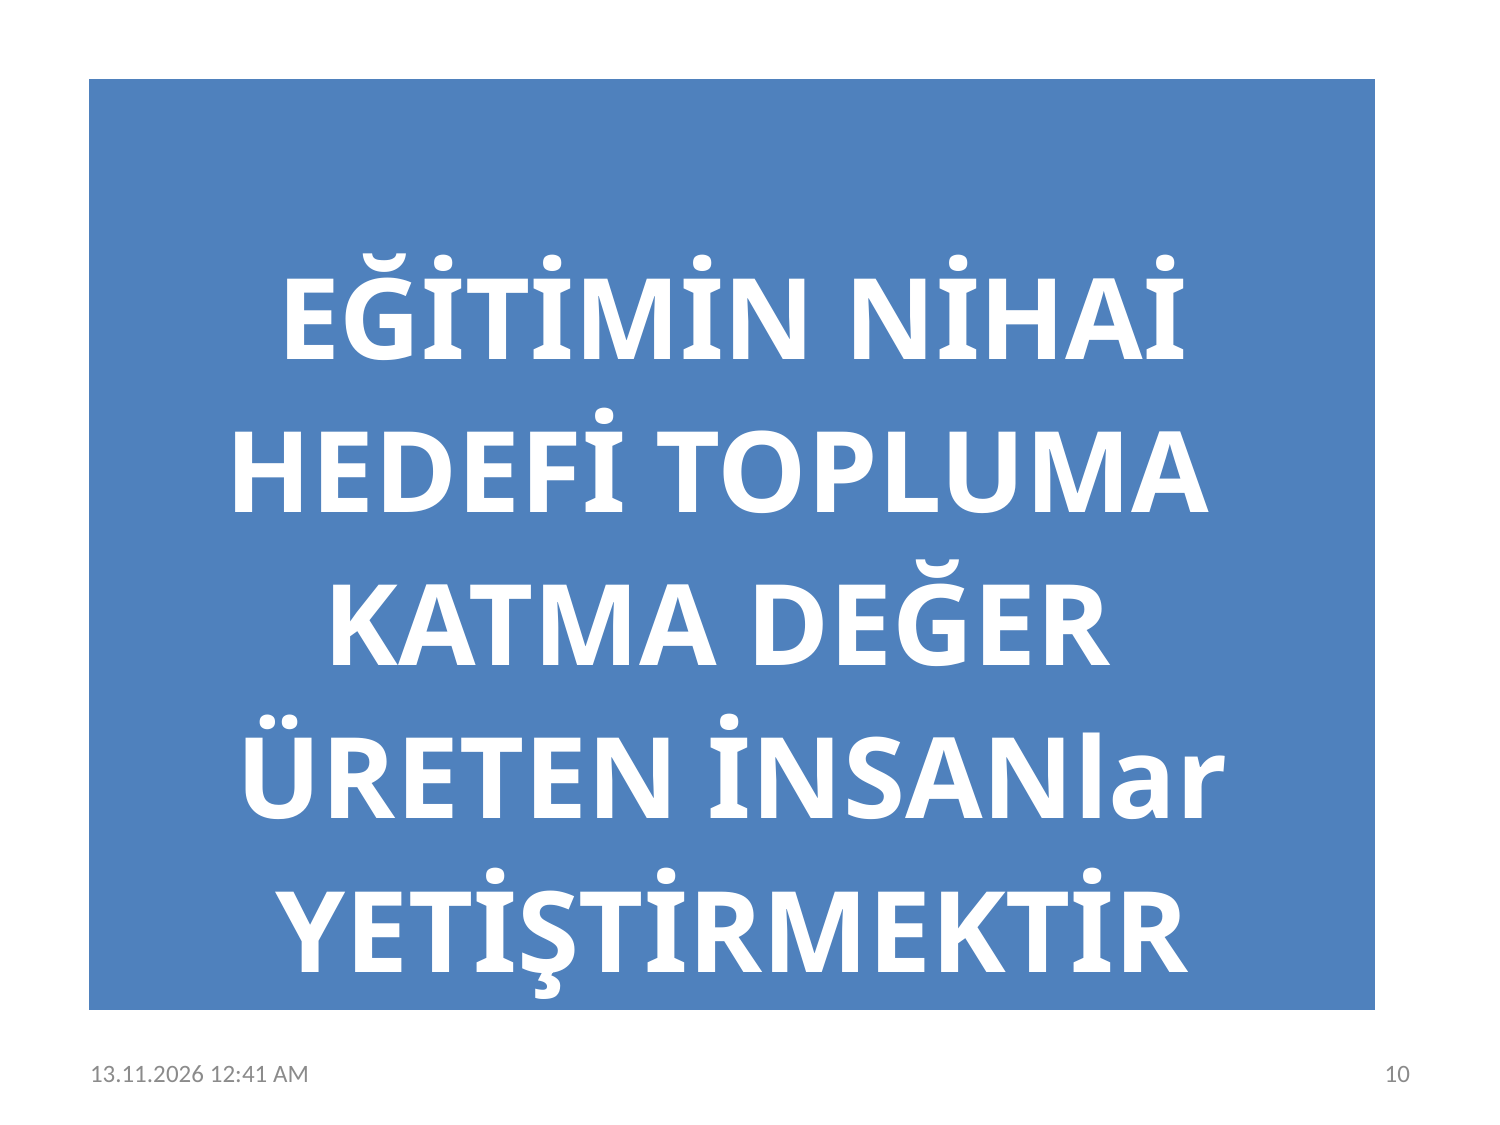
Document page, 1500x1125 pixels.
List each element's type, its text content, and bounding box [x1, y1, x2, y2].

slide_number 10 [1074, 1042, 1425, 1103]
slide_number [75, 1042, 425, 1103]
table_header EĞİTİMİN NİHAİ HEDEFİ TOPLUMA KATMA DEĞER ÜRETEN İNSANlar YETİŞTİRMEKTİR [89, 79, 1375, 1010]
